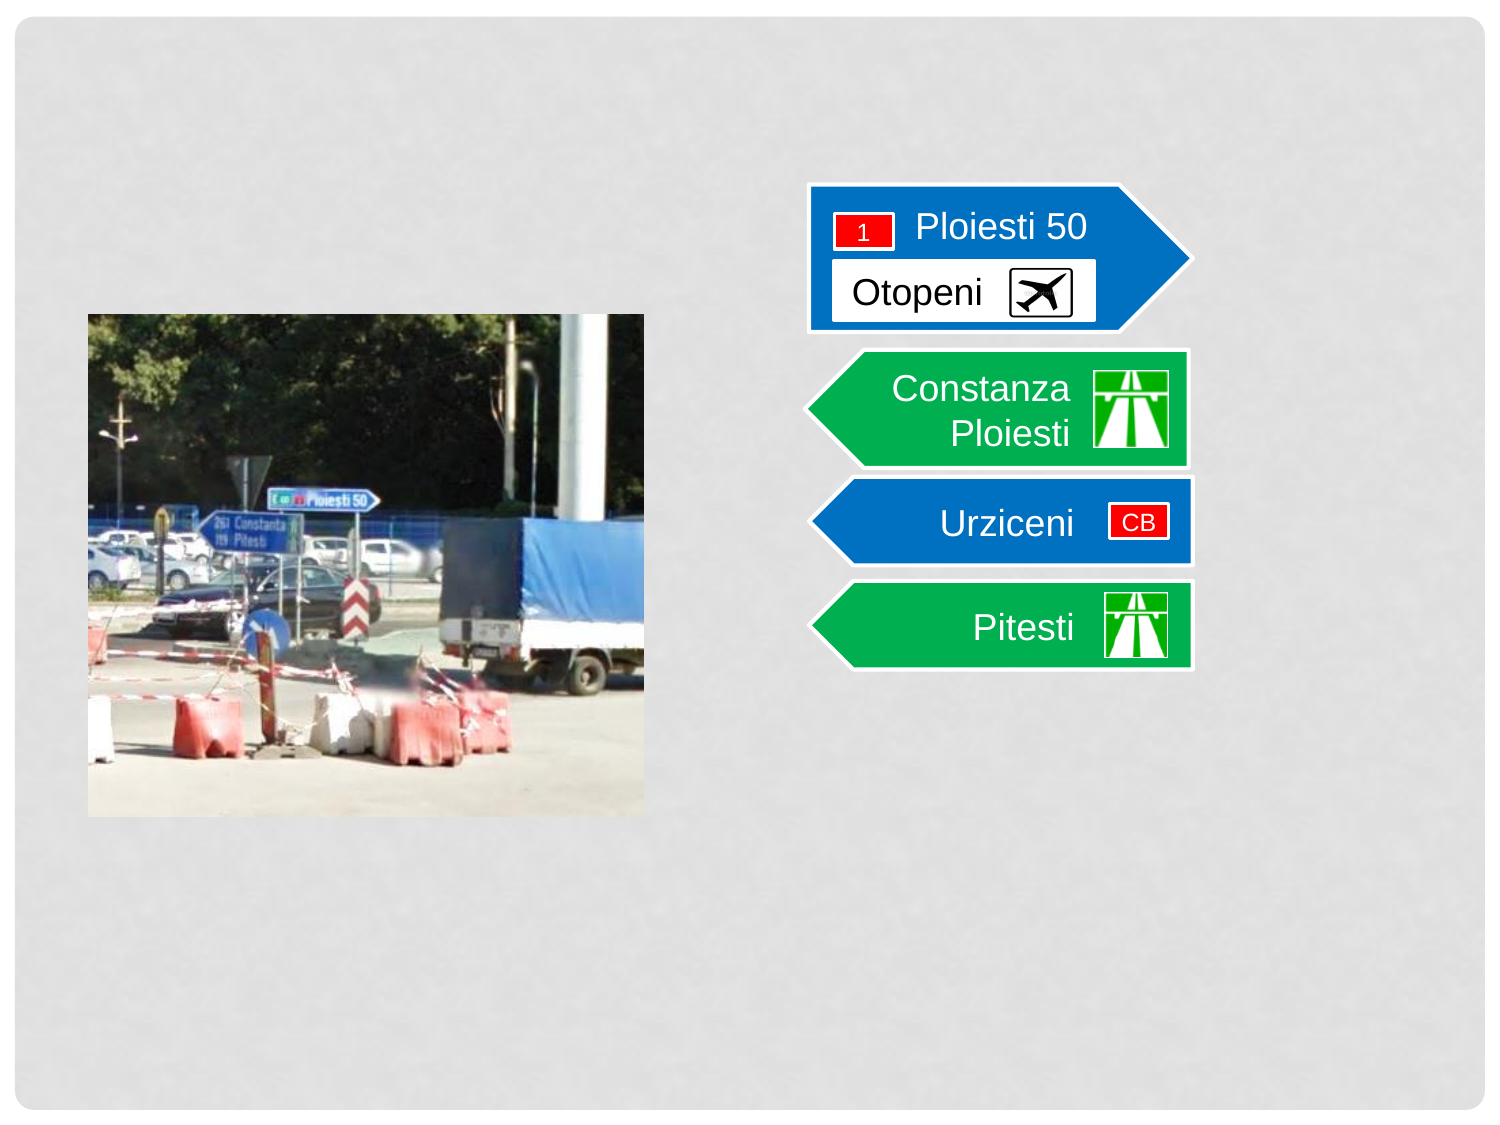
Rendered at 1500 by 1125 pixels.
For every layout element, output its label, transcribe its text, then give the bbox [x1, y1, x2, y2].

text_box Pitesti [806, 578, 1195, 672]
text_box Ploiesti 50 [806, 182, 1195, 335]
picture [1104, 592, 1168, 658]
picture [1000, 266, 1082, 321]
text_box 1 [832, 212, 895, 251]
text_box Constanza Ploiesti [802, 347, 1191, 471]
text_box CB [1107, 501, 1171, 541]
picture [1093, 370, 1169, 448]
text_box Urziceni [806, 474, 1195, 568]
text_box Otopeni [832, 259, 1096, 322]
picture [88, 314, 644, 817]
